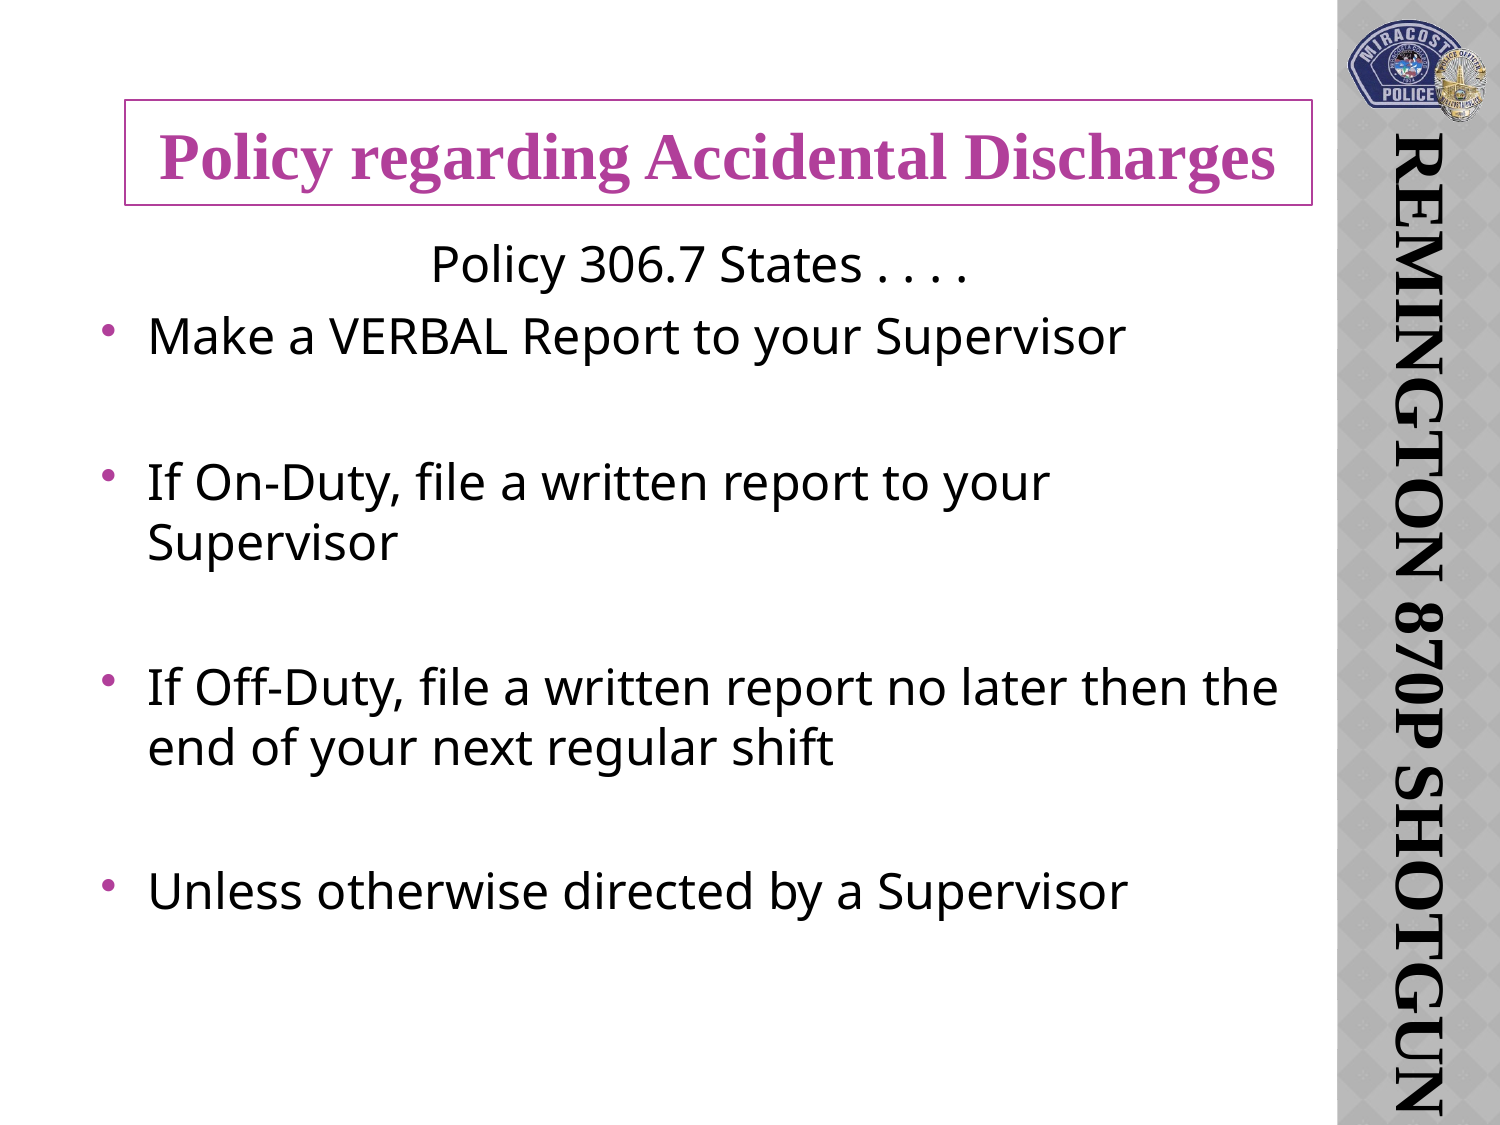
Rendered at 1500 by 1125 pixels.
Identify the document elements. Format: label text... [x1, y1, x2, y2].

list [1318, 0, 1500, 159]
list Policy 306.7 States . . . . Make a VERBAL Report to your Supervisor If On-Duty, file a written report to your Supervisor If Off-Duty, file a written report no later then the end of your next regular shift Unless otherwise directed by a Supervisor [87, 224, 1325, 1100]
list Policy regarding Accidental Discharges [124, 99, 1313, 206]
title REMINGTON 870P SHOTGUN [1350, 167, 1500, 1125]
